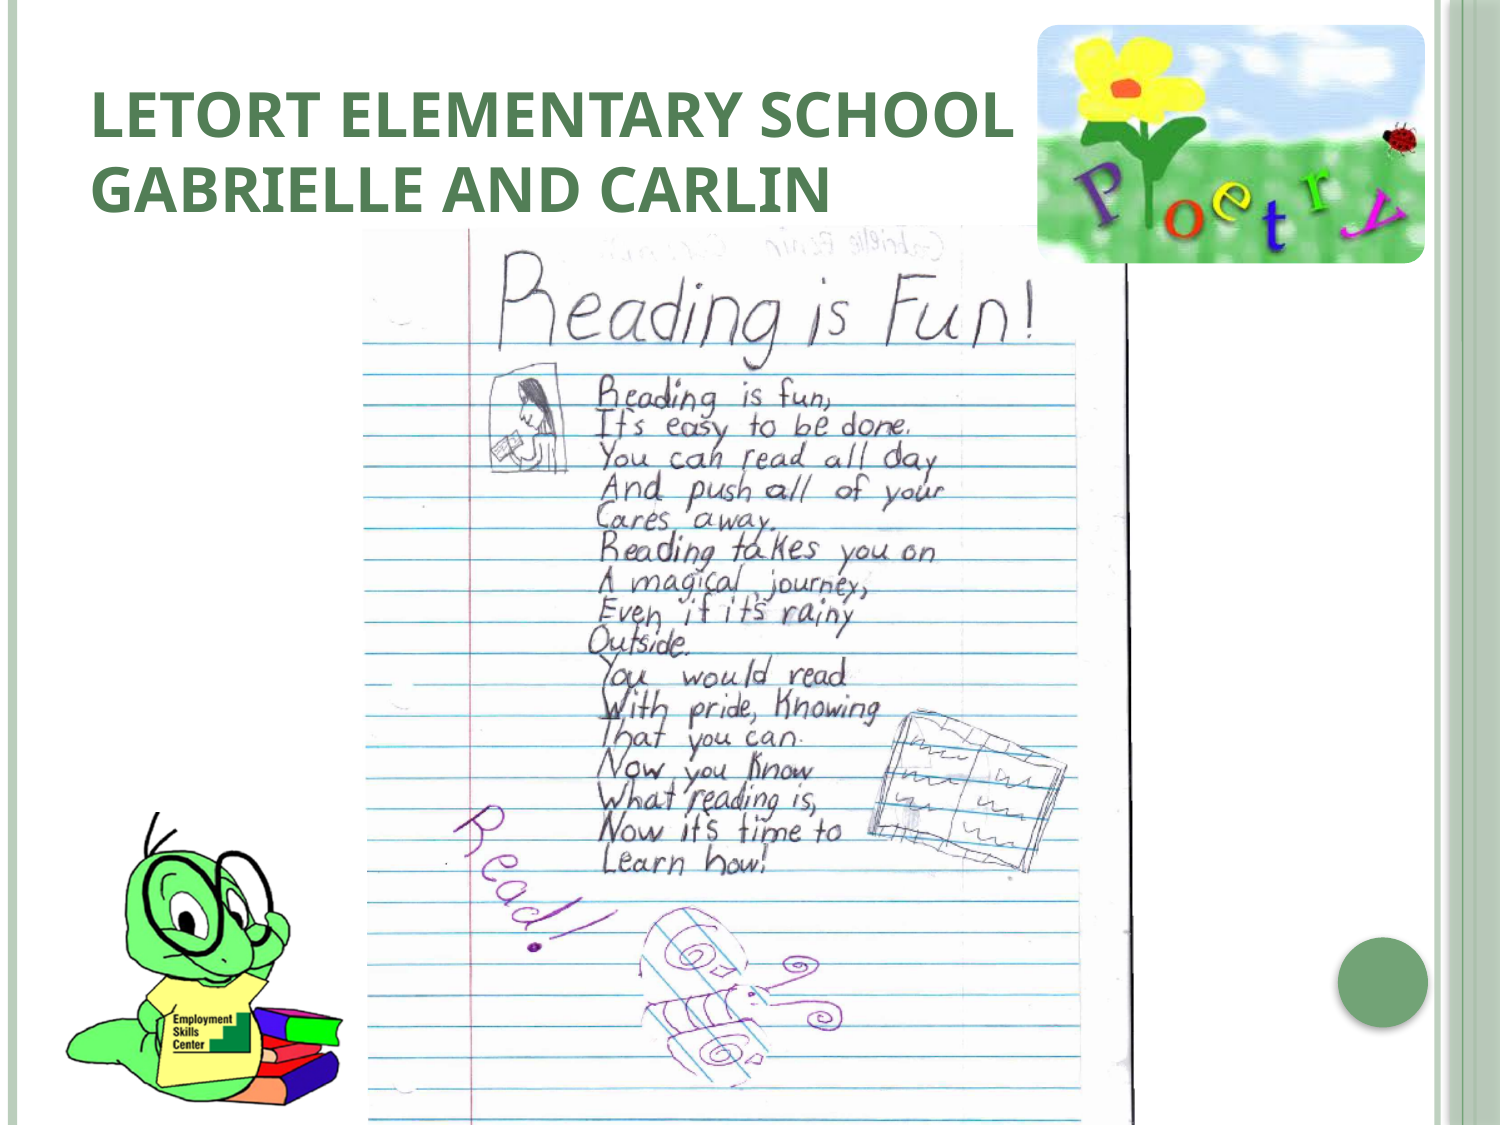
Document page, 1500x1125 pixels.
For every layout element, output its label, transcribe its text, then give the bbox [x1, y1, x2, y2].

picture [49, 811, 367, 1125]
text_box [361, 224, 1136, 1125]
title LeTort Elementary School Gabrielle and Carlin [75, 45, 1031, 233]
picture [1036, 24, 1426, 264]
